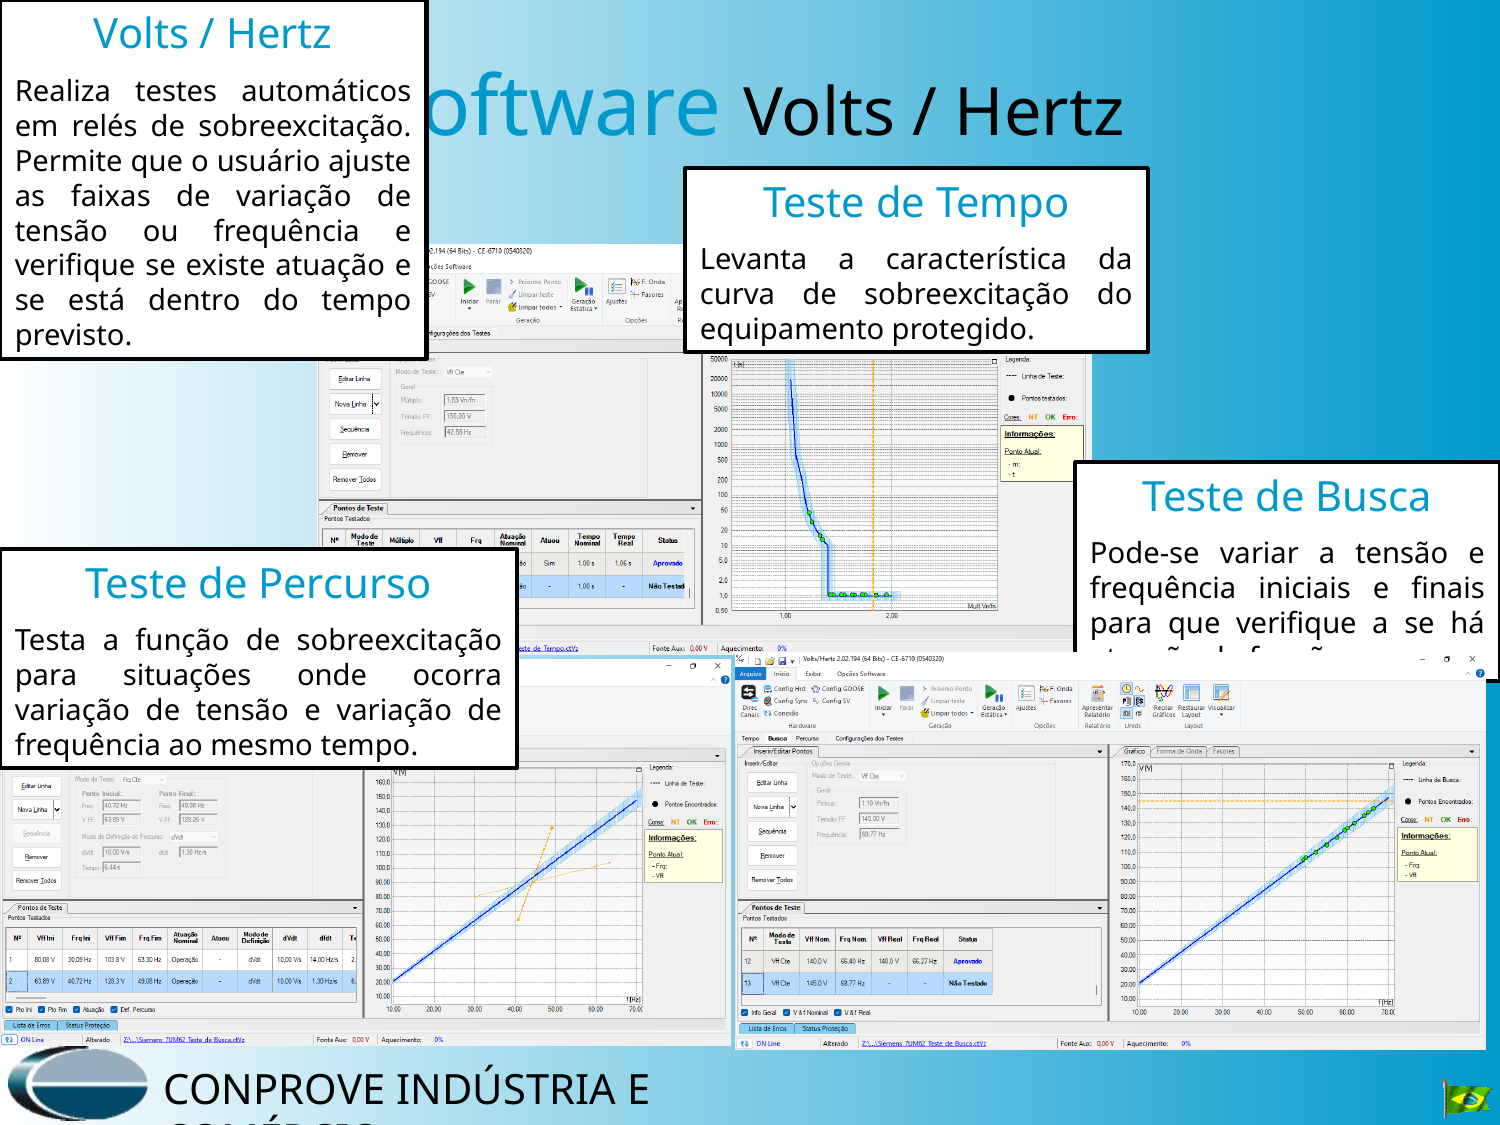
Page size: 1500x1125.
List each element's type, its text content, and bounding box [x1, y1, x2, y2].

picture [0, 658, 731, 1121]
text_box Teste de Percurso Testa a função de sobreexcitação para situações onde ocorra variação de tensão e variação de frequência ao mesmo tempo. [0, 547, 311, 657]
picture [1444, 1081, 1489, 1117]
text_box Teste de Tempo Levanta a característica da curva de sobreexcitação do equipamento protegido. [683, 166, 1150, 354]
title Software Volts / Hertz [429, 45, 1425, 233]
text_box Volts / Hertz Realiza testes automáticos em relés de sobreexcitação. Permite que o usuário ajuste as faixas de variação de tensão ou frequência e verifique se existe atuação e se está dentro do tempo previsto. [0, 0, 429, 361]
picture [316, 244, 1486, 1125]
text_box Teste de Busca Pode-se variar a tensão e frequência iniciais e finais para que verifique a se há atuação da função. [1097, 460, 1500, 683]
